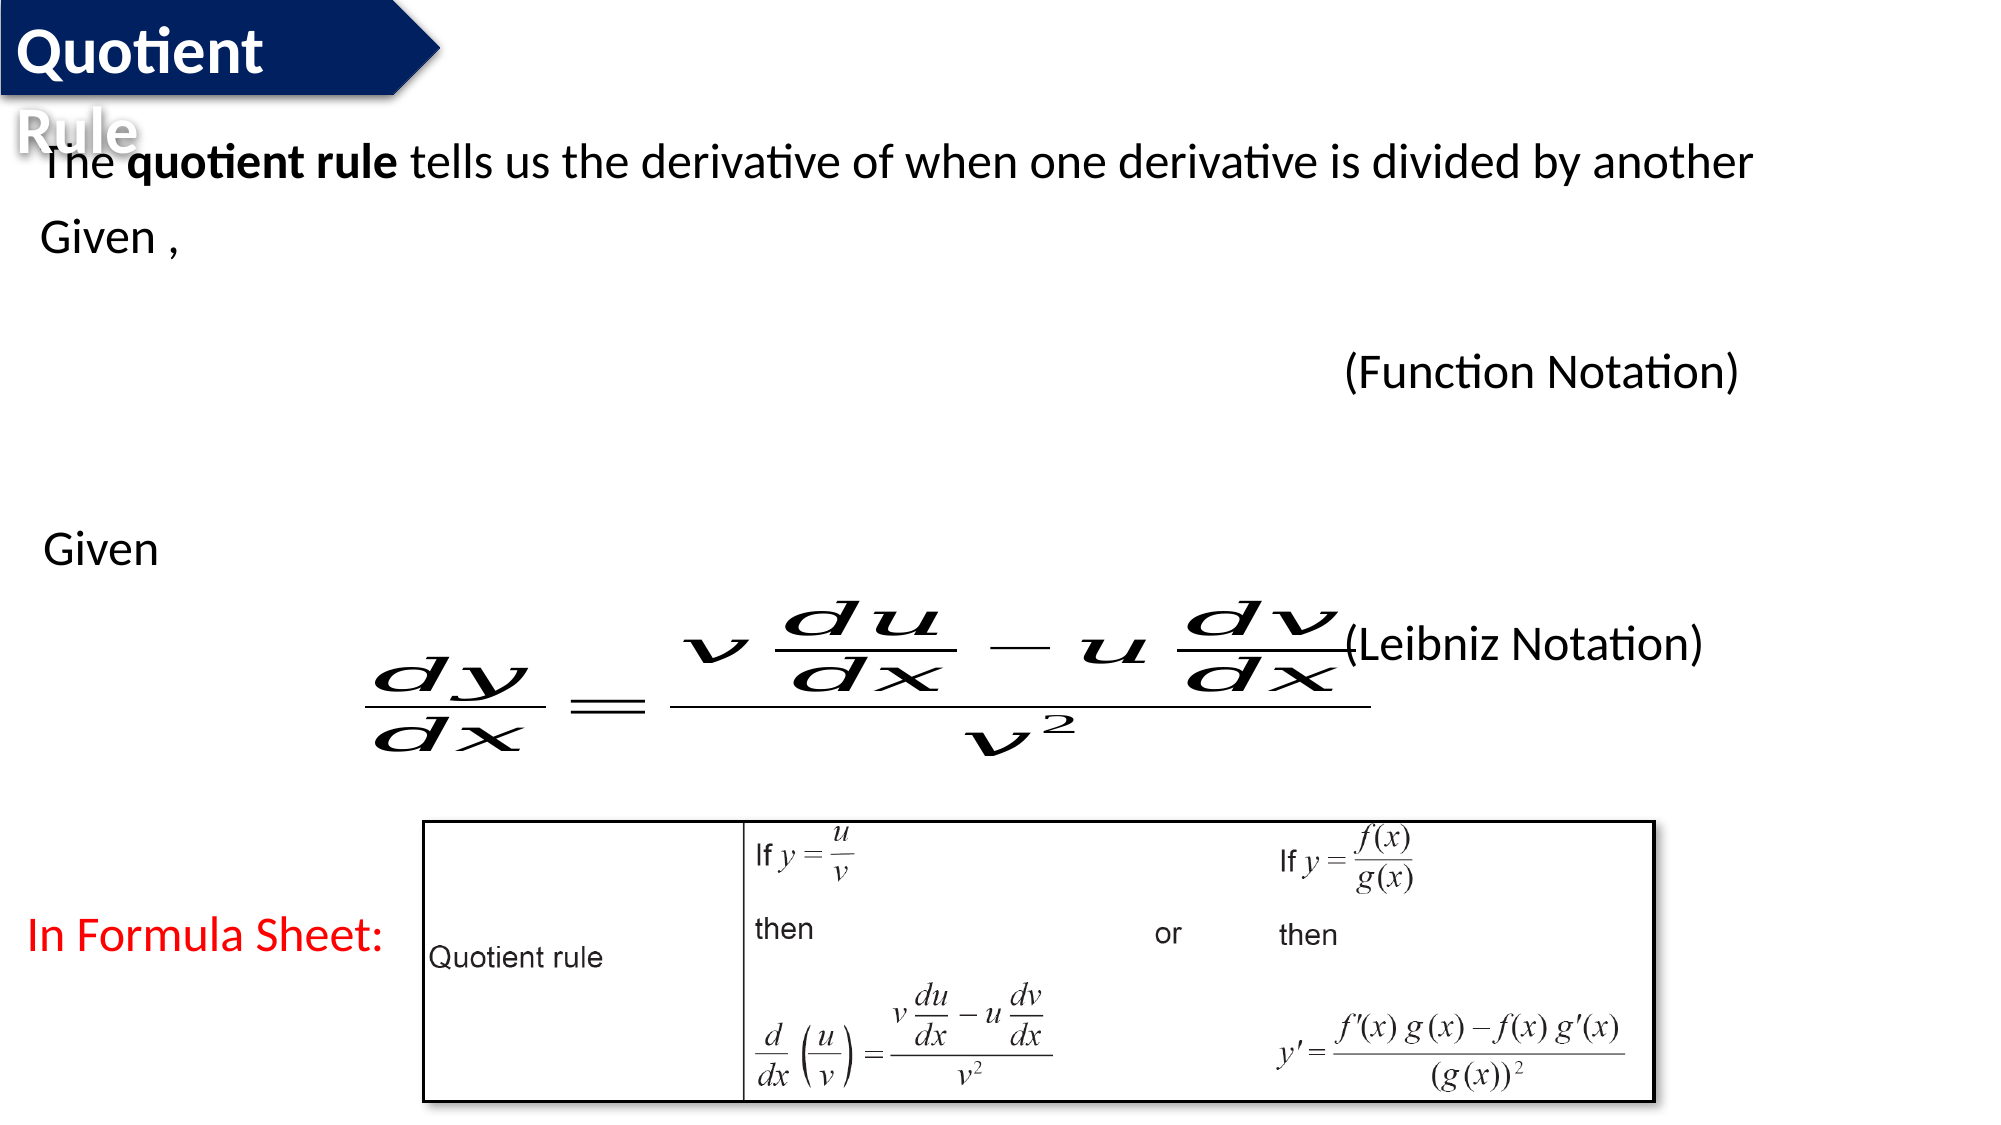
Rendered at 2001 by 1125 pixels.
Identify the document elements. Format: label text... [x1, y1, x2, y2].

picture [425, 822, 1653, 1100]
text_box (Function Notation) [1328, 337, 1804, 434]
text_box (Leibniz Notation) [1328, 609, 1804, 706]
text_box In Formula Sheet: [11, 900, 421, 997]
text_box Quotient Rule [1, 0, 440, 95]
